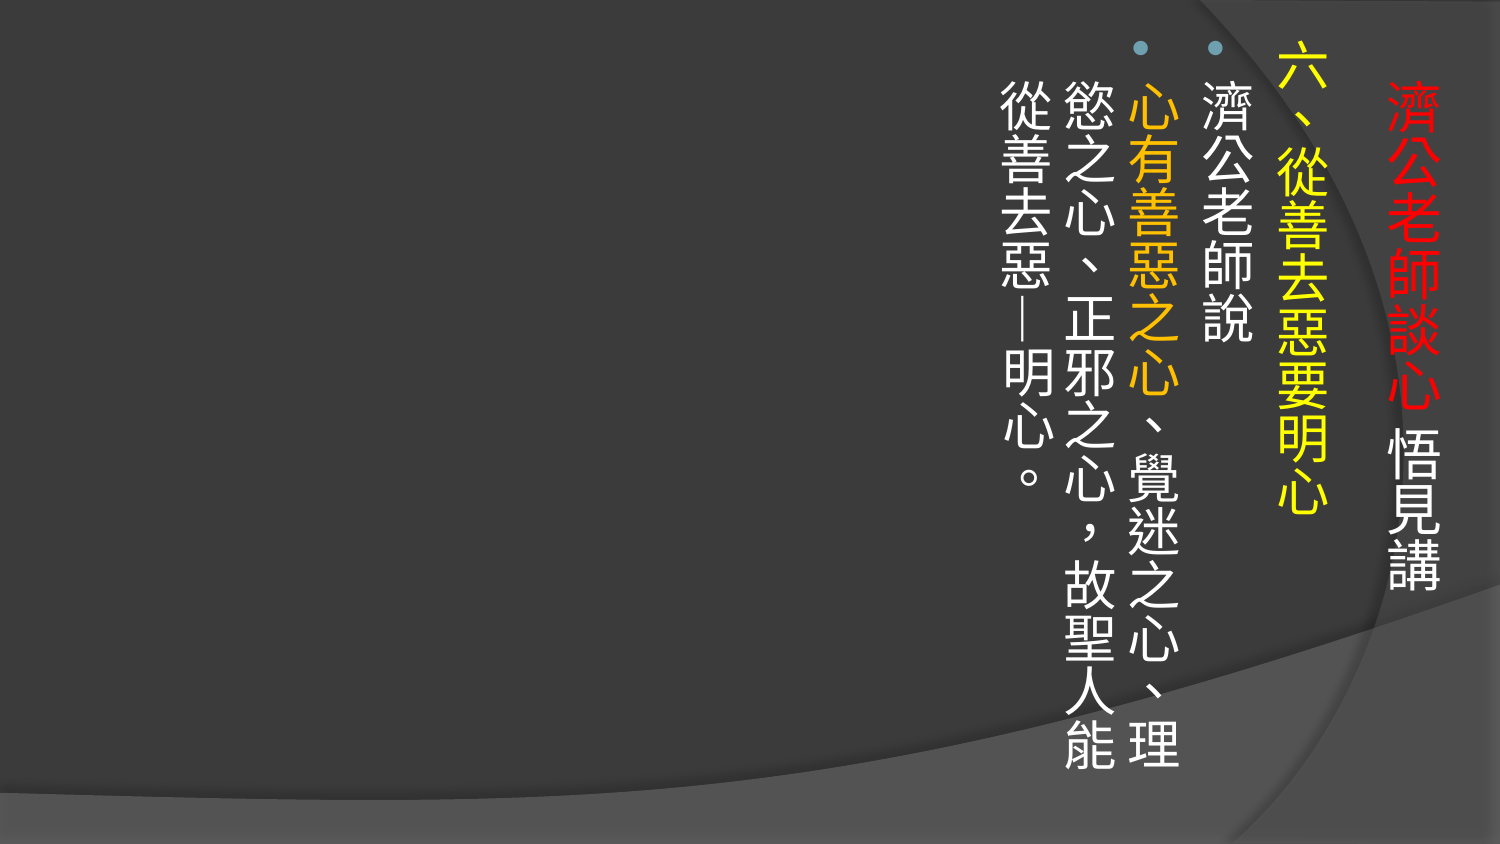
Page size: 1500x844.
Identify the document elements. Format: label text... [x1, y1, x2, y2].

title 濟公老師談心 悟見講 [1353, 43, 1473, 812]
list 六、從善去惡要明心 濟公老師說 心有善惡之心、覺迷之心、理慾之心、正邪之心，故聖人能從善去惡—明心。 [29, 20, 1353, 824]
